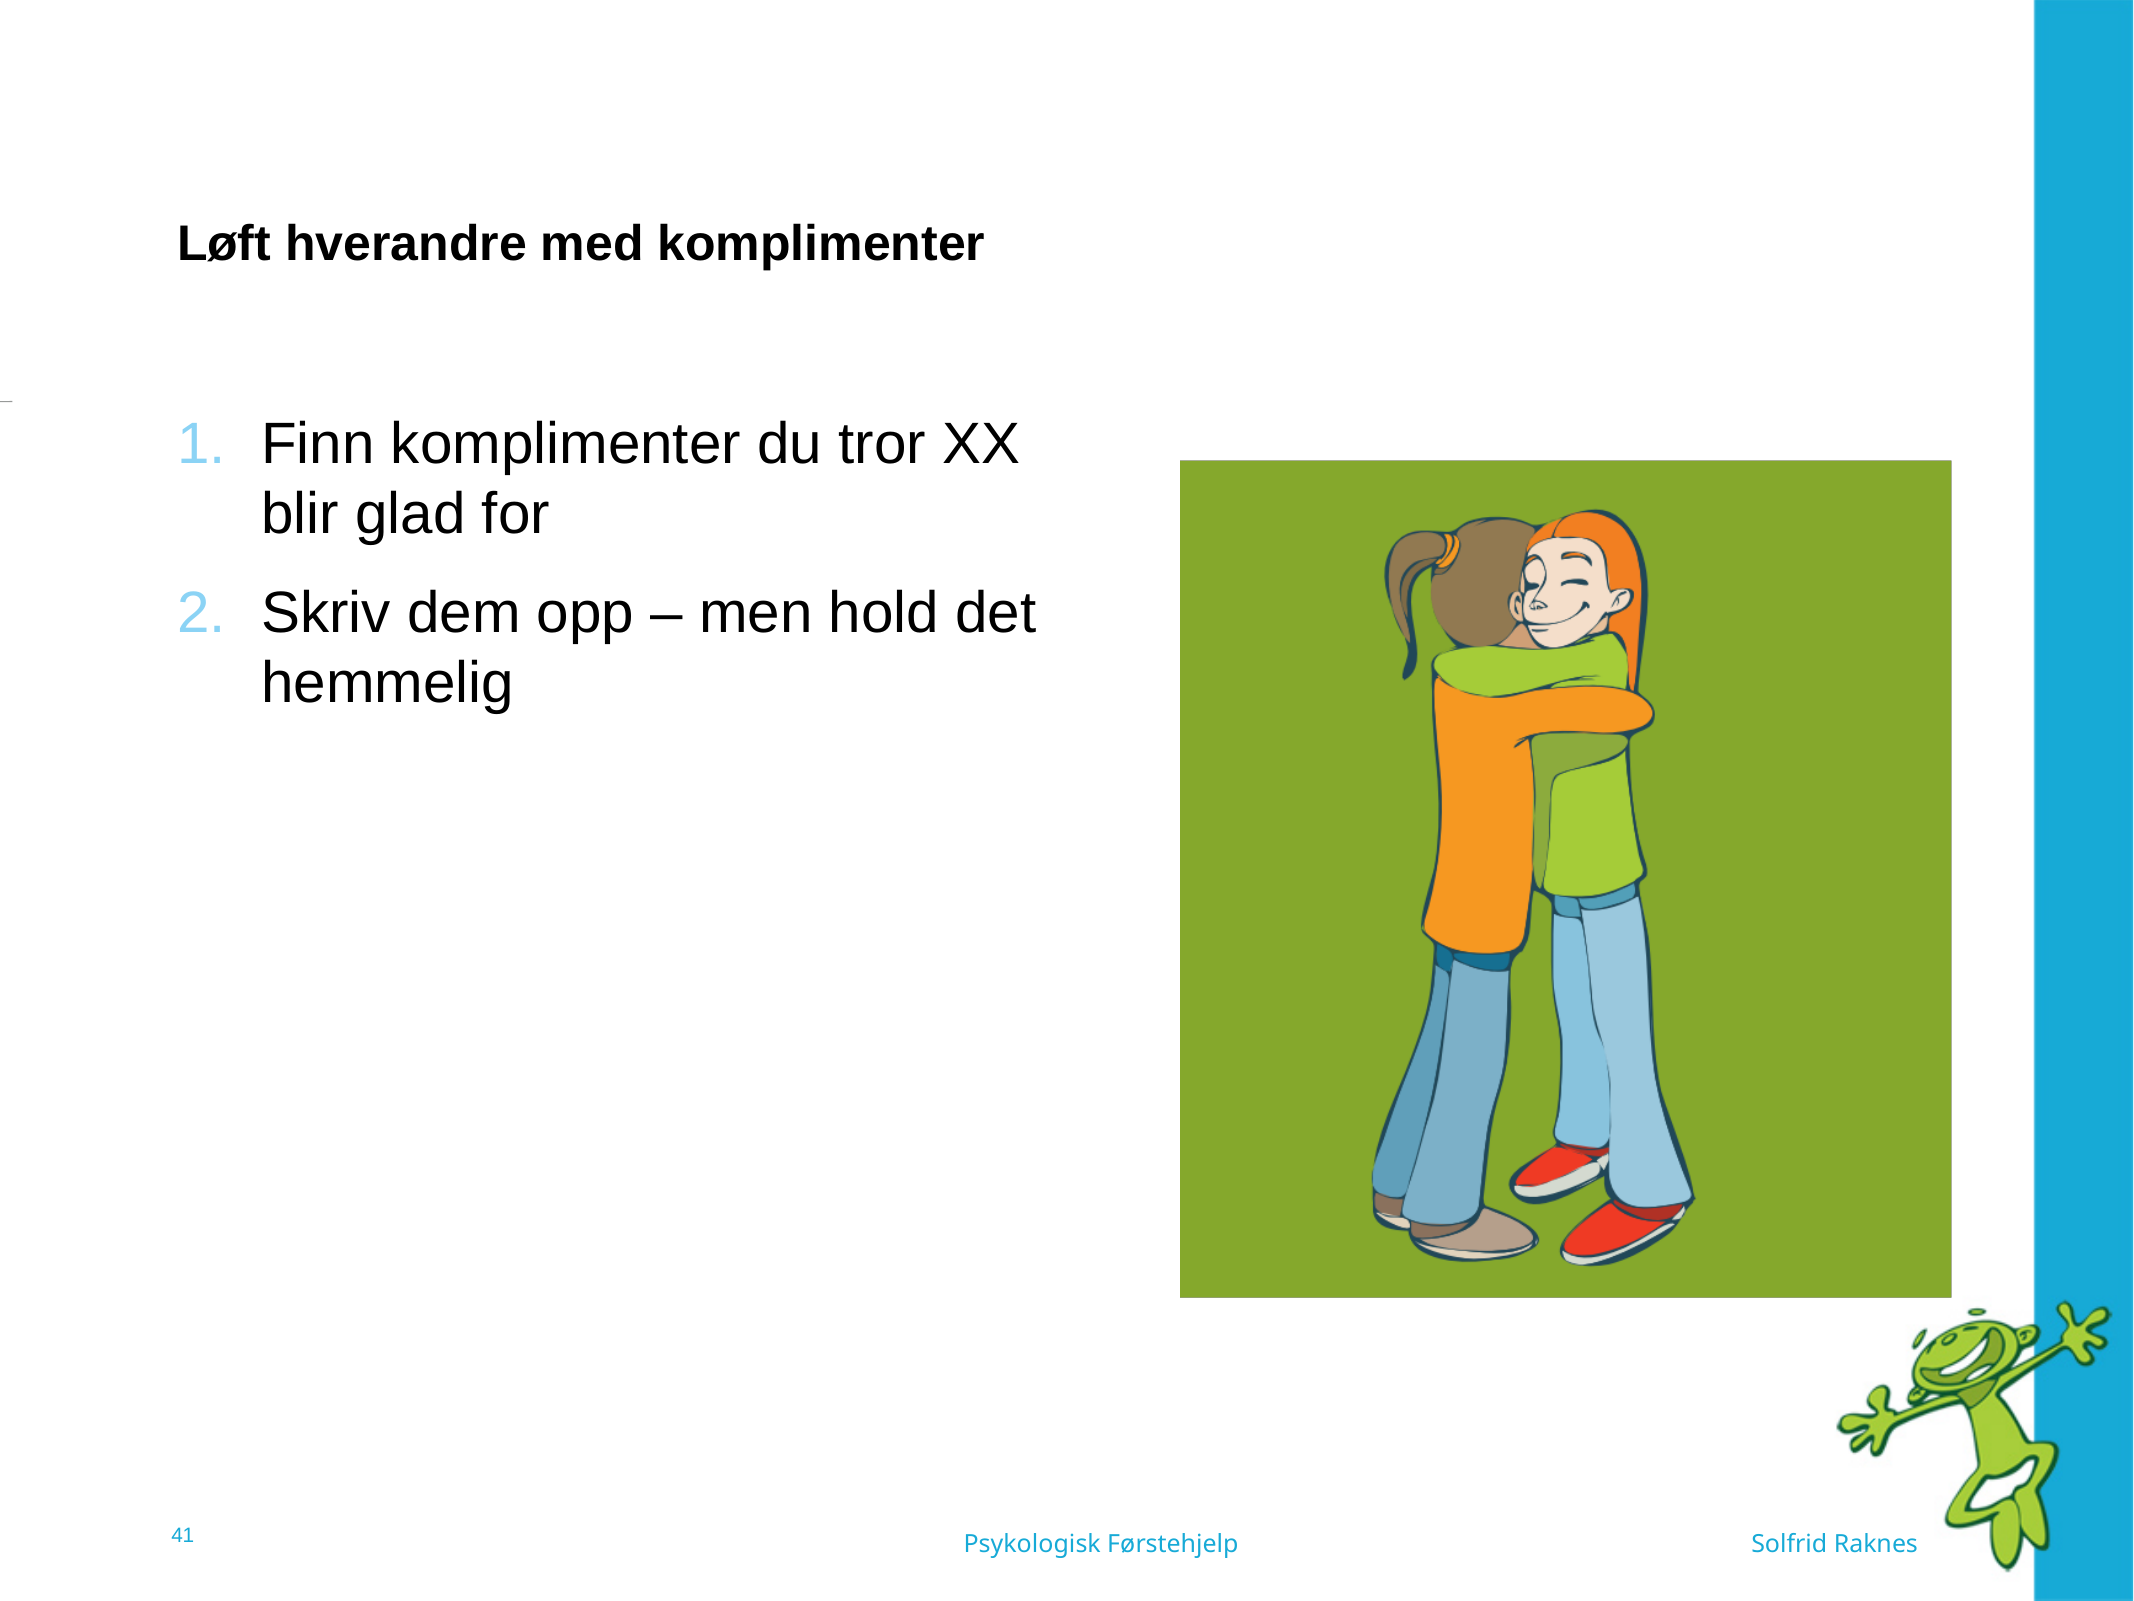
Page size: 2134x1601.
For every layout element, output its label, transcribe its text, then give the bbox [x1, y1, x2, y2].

slide_number 40 [157, 1509, 297, 1560]
list Finn komplimenter du tror XX blir glad for Skriv dem opp – men hold det hemmelig [162, 398, 1069, 1498]
picture [0, 0, 2134, 1601]
title Løft hverandre med komplimenter [162, 160, 2001, 321]
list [1179, 398, 2134, 1373]
